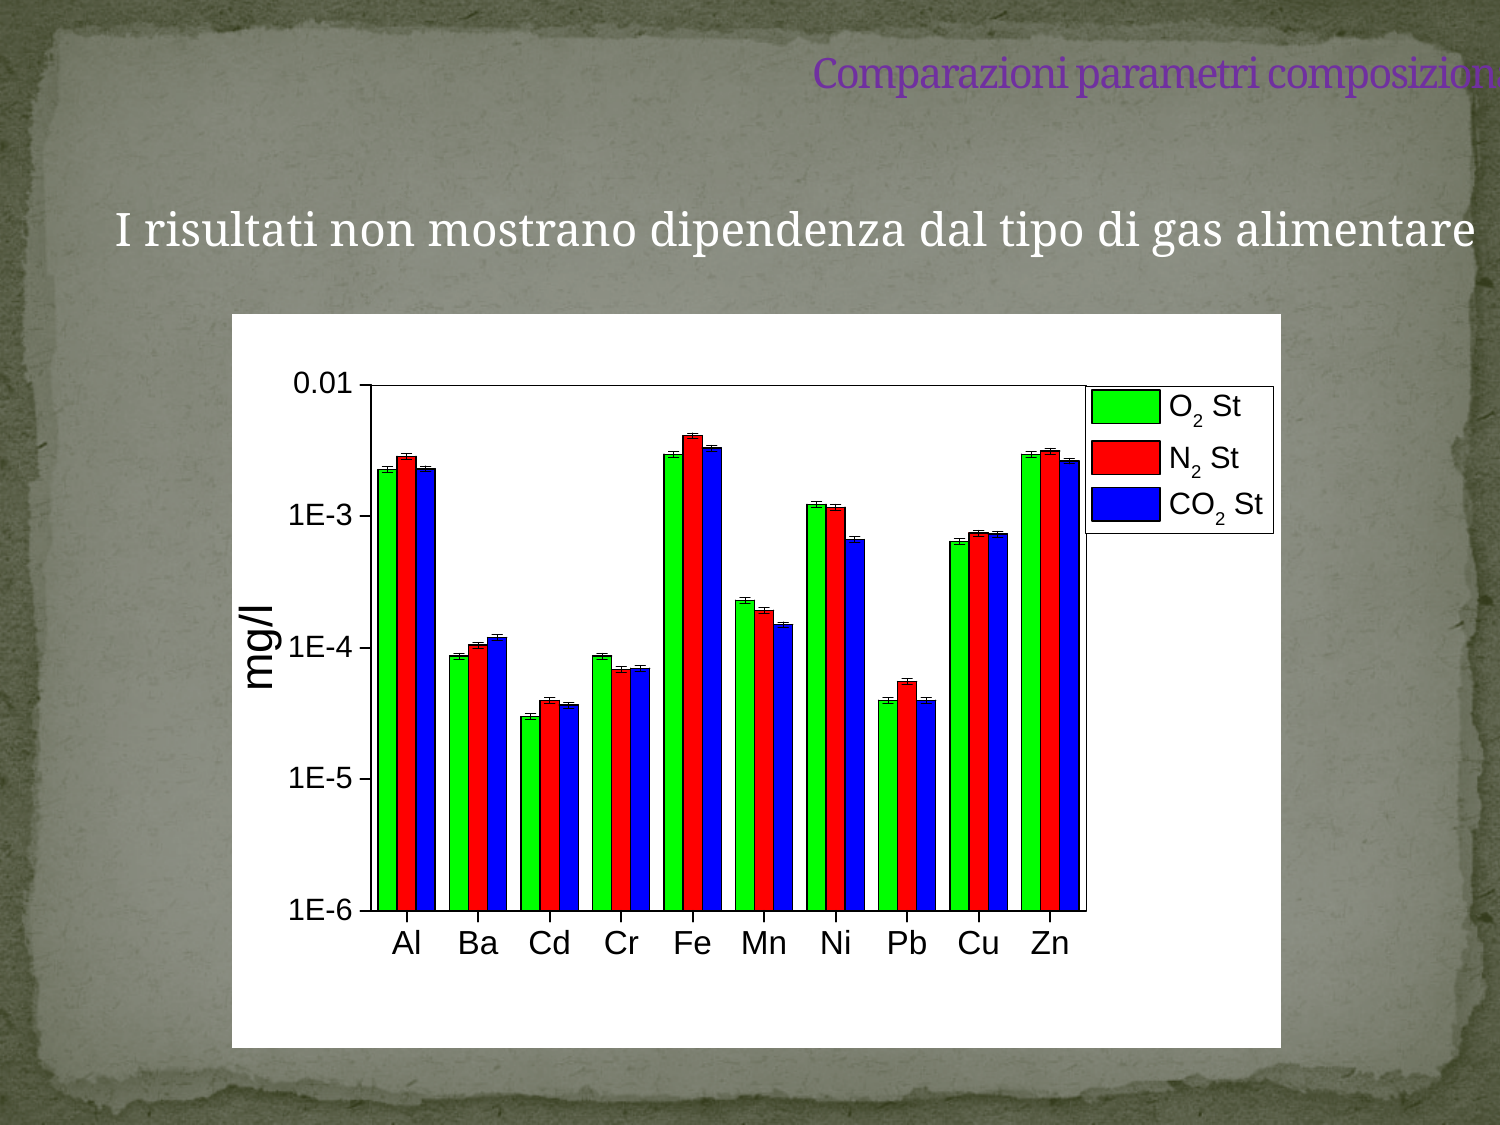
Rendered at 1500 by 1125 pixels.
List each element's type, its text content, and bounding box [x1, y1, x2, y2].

title Comparazioni parametri composizionali [797, 28, 1500, 104]
text_box I risultati non mostrano dipendenza dal tipo di gas alimentare [100, 193, 1495, 317]
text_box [235, 317, 1280, 1046]
